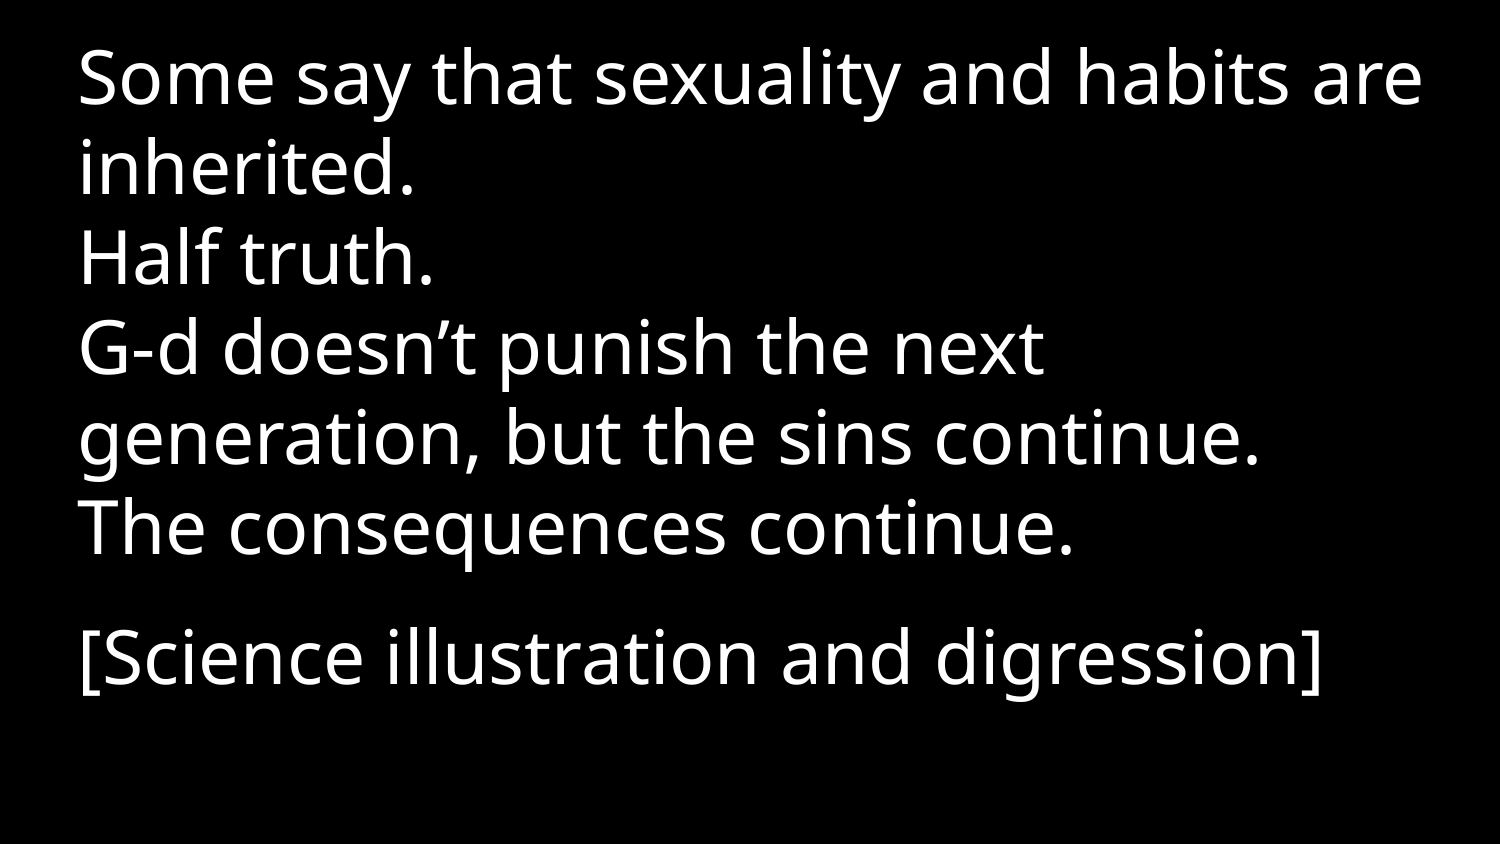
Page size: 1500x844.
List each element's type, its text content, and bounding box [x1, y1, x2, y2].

subtitle Some say that sexuality and habits are inherited. Half truth. G-d doesn’t punish the next generation, but the sins continue. The consequences continue. [Science illustration and digression] [62, 21, 1463, 810]
